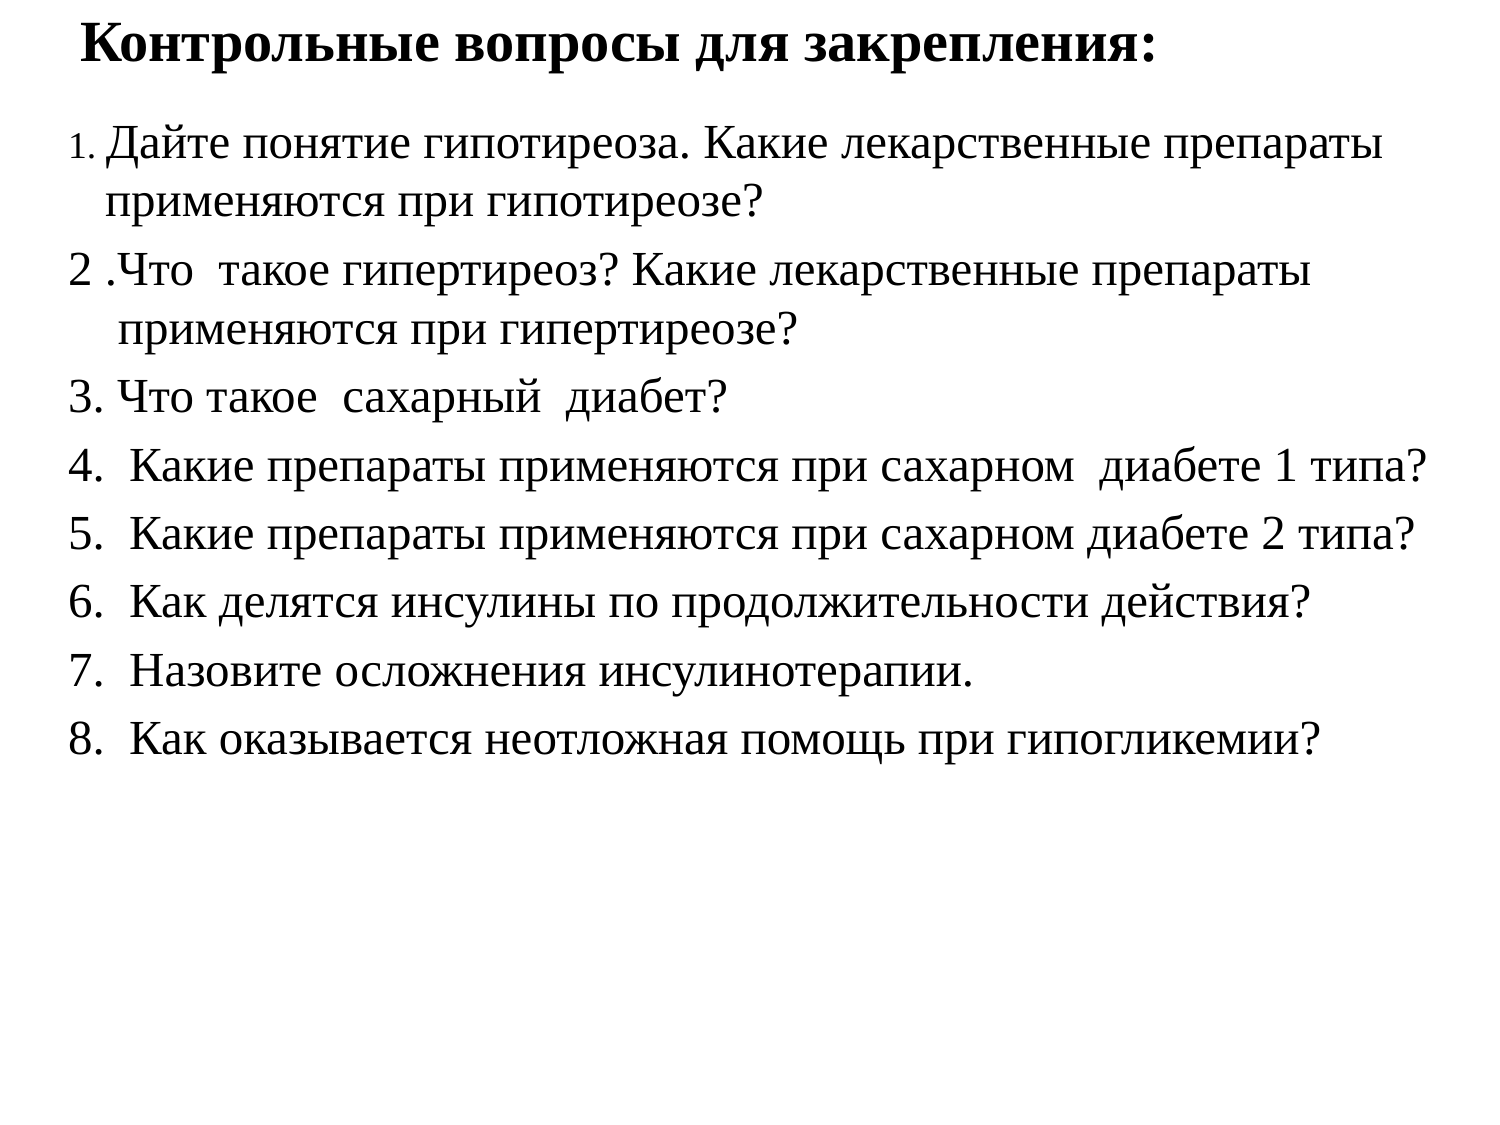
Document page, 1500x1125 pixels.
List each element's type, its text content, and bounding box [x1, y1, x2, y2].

list 1. Дайте понятие гипотиреоза. Какие лекарственные препараты применяются при гипотиреозе? 2 .Что такое гипертиреоз? Какие лекарственные препараты применяются при гипертиреозе? 3. Что такое сахарный диабет? 4. Какие препараты применяются при сахарном диабете 1 типа? 5. Какие препараты применяются при сахарном диабете 2 типа? 6. Как делятся инсулины по продолжительности действия? 7. Назовите осложнения инсулинотерапии. 8. Как оказывается неотложная помощь при гипогликемии? [53, 101, 1471, 1017]
title Контрольные вопросы для закрепления: [64, 0, 1415, 76]
